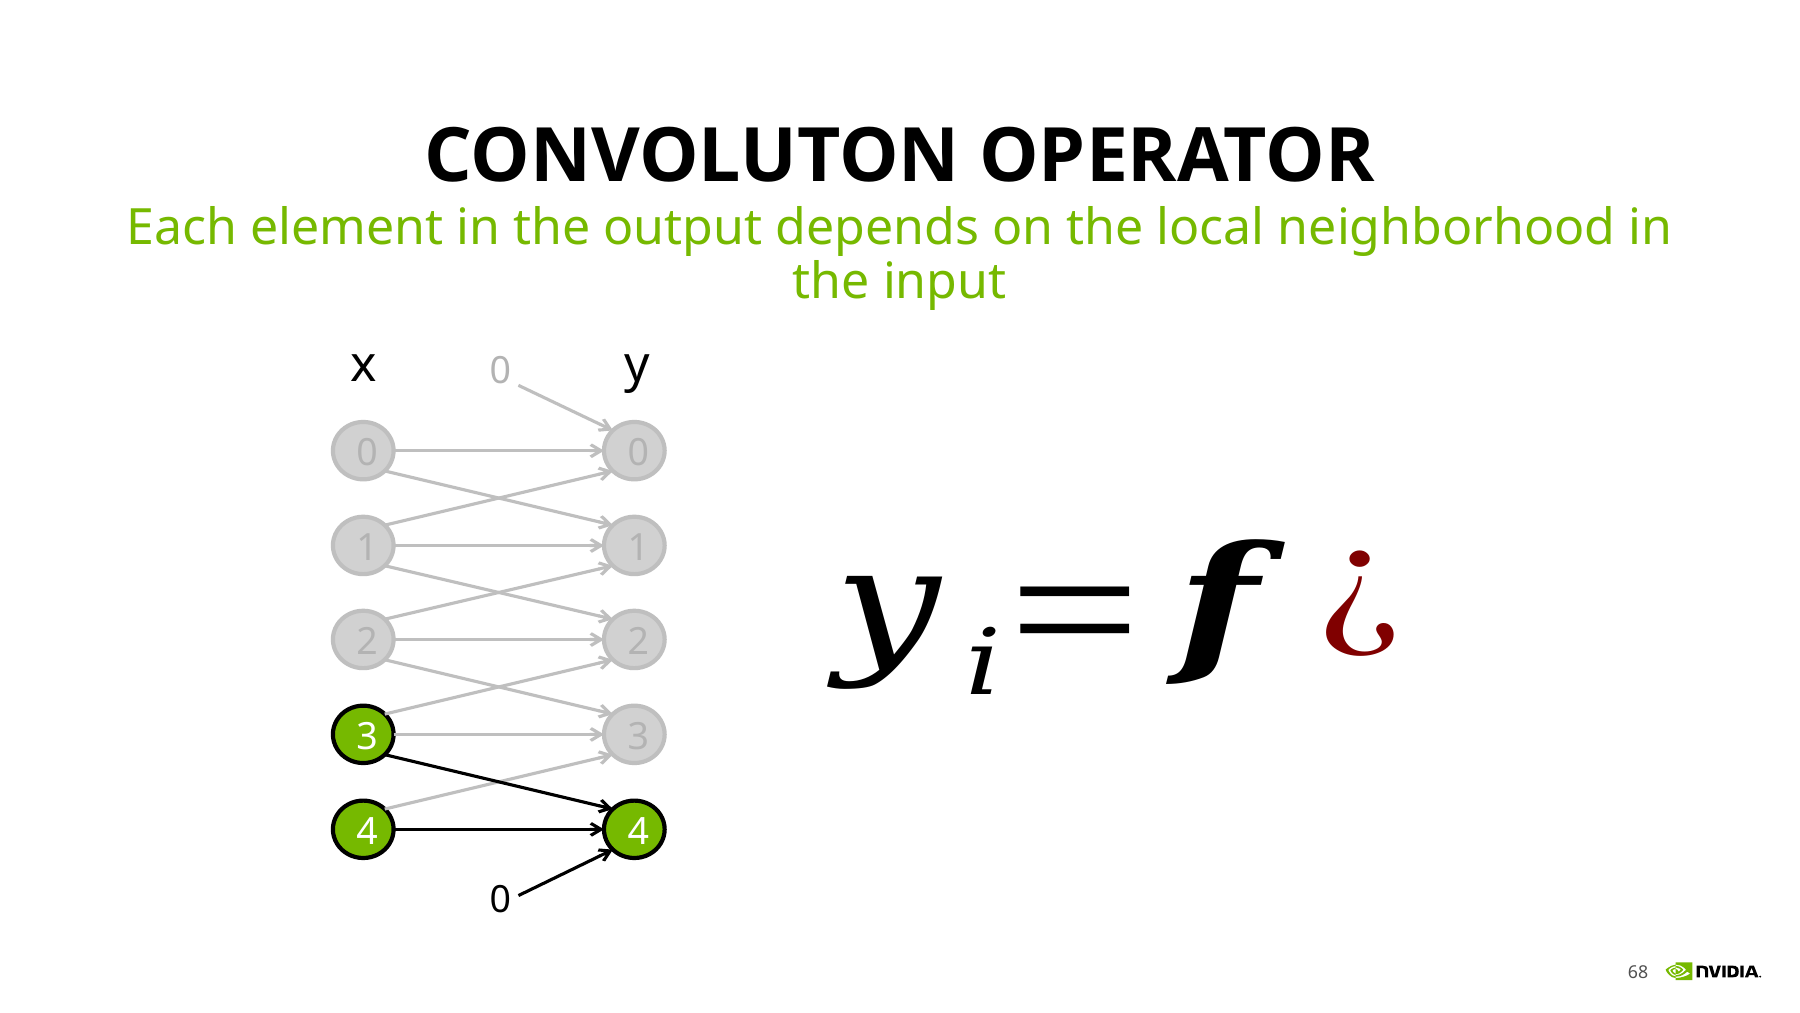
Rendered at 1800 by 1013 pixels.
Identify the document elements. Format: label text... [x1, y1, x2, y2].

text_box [384, 754, 614, 810]
text_box 0 [473, 871, 528, 930]
text_box 1 [330, 514, 396, 577]
text_box 3 [602, 703, 667, 766]
text_box 3 [330, 703, 396, 766]
text_box 4 [330, 798, 396, 861]
text_box y [608, 329, 667, 401]
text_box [518, 849, 614, 896]
text_box x [333, 329, 393, 402]
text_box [384, 565, 614, 620]
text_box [384, 470, 614, 526]
text_box 2 [602, 608, 667, 671]
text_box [384, 659, 614, 715]
text_box 4 [602, 798, 667, 861]
text_box 1 [602, 514, 667, 577]
title Convoluton operator [81, 108, 1719, 193]
text_box 0 [330, 419, 396, 482]
text_box 0 [601, 419, 667, 482]
list Each element in the output depends on the local neighborhood in the input [81, 193, 1719, 281]
text_box 0 [473, 342, 528, 401]
text_box 2 [330, 608, 396, 671]
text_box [518, 385, 614, 431]
